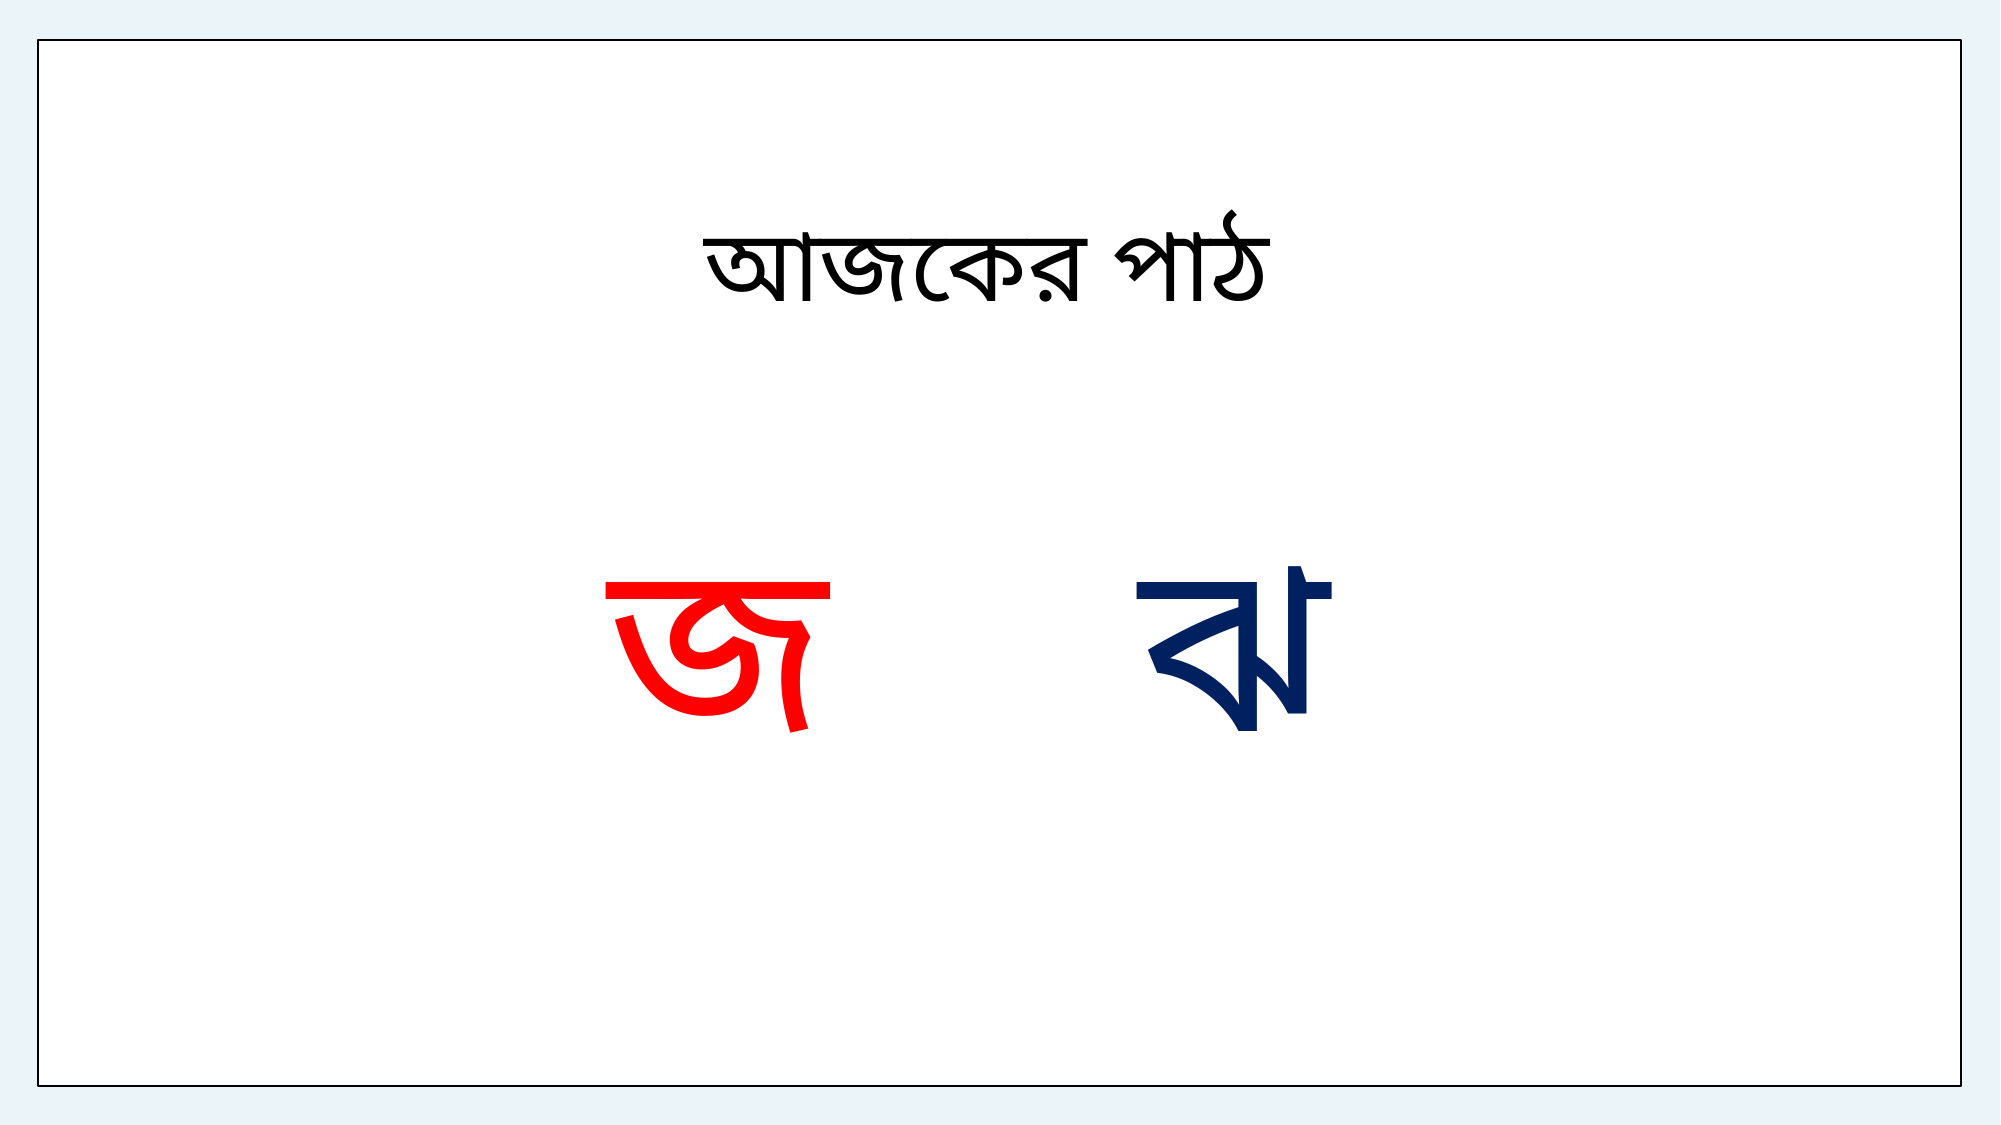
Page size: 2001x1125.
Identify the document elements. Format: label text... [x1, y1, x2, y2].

text_box জ ঝ [581, 484, 1419, 787]
text_box আজকের পাঠ [681, 193, 1319, 329]
